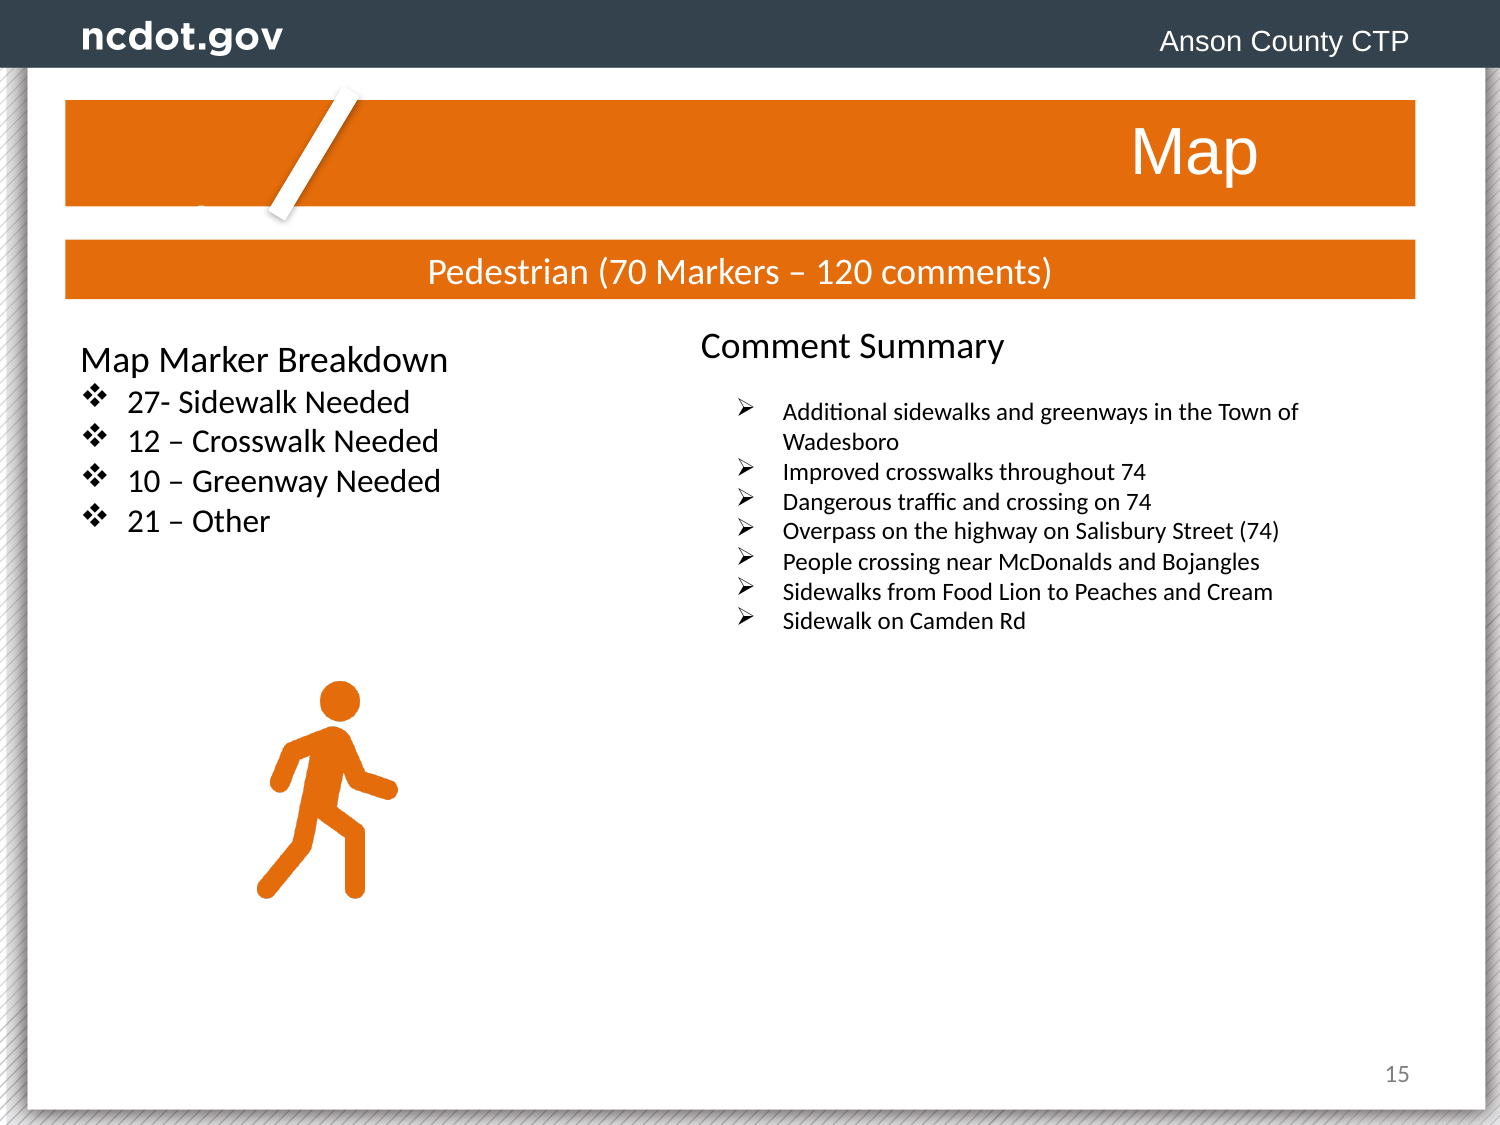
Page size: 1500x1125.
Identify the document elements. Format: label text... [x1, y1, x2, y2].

list Anson County CTP [793, 14, 1425, 60]
picture [0, 0, 1500, 1125]
text_box Additional sidewalks and greenways in the Town of Wadesboro Improved crosswalks throughout 74 Dangerous traffic and crossing on 74 Overpass on the highway on Salisbury Street (74) People crossing near McDonalds and Bojangles Sidewalks from Food Lion to Peaches and Cream Sidewalk on Camden Rd [721, 387, 1416, 673]
text_box Comment Summary [686, 313, 1332, 374]
text_box [268, 86, 360, 221]
list Map Markers [300, 100, 1416, 207]
text_box Map Marker Breakdown 27- Sidewalk Needed 12 – Crosswalk Needed 10 – Greenway Needed 21 – Other [65, 327, 757, 587]
list Map Markers [65, 100, 331, 207]
text_box Pedestrian (70 Markers – 120 comments) [65, 239, 1416, 300]
slide_number 15 [1074, 1042, 1425, 1103]
